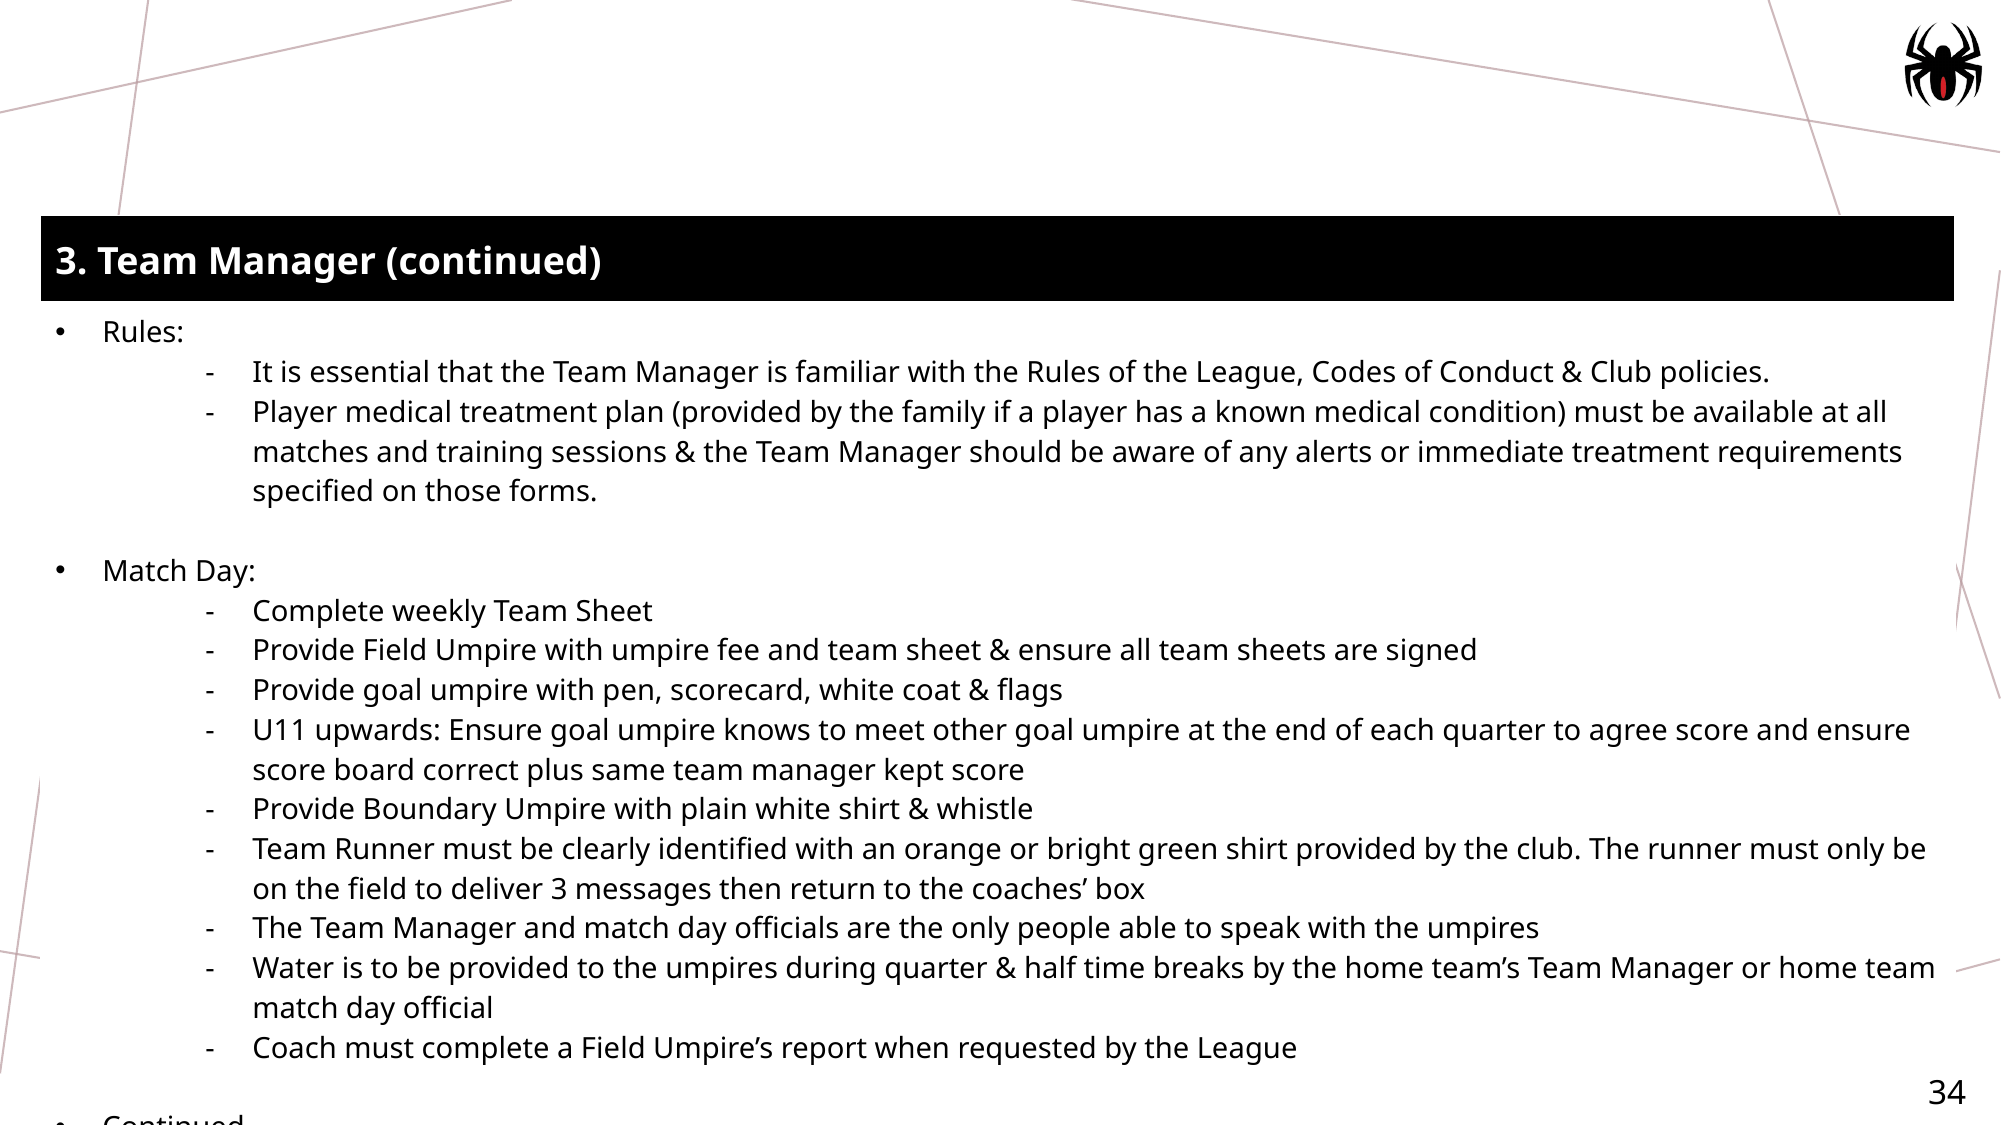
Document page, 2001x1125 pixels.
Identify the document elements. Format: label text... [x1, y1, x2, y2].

text_box ‹#› [1913, 1063, 2000, 1124]
picture [1901, 20, 1984, 109]
table_header 3. Team Manager (continued) [41, 216, 1954, 301]
table_cell Rules: It is essential that the Team Manager is familiar with the Rules of the League, Codes of Conduct & Club policies. Player medical treatment plan (provided by the family if a player has a known medical condition) must be available at all matches and training sessions & the Team Manager should be aware of any alerts or immediate treatment requirements specified on those forms. Match Day: Complete weekly Team Sheet Provide Field Umpire with umpire fee and team sheet & ensure all team sheets are signed Provide goal umpire with pen, scorecard, white coat & flags U11 upwards: Ensure goal umpire knows to meet other goal umpire at the end of each quarter to agree score and ensure score board correct plus same team manager kept score Provide Boundary Umpire with plain white shirt & whistle Team Runner must be clearly identified with an orange or bright green shirt provided by the club. The runner must only be on the field to deliver 3 messages then return to the coaches’ box The Team Manager and match day officials are the only people able to speak with the umpires Water is to be provided to the umpires during quarter & half time breaks by the home team’s Team Manager or home team match day official Coach must complete a Field Umpire’s report when requested by the League Continued… [41, 307, 1954, 1125]
